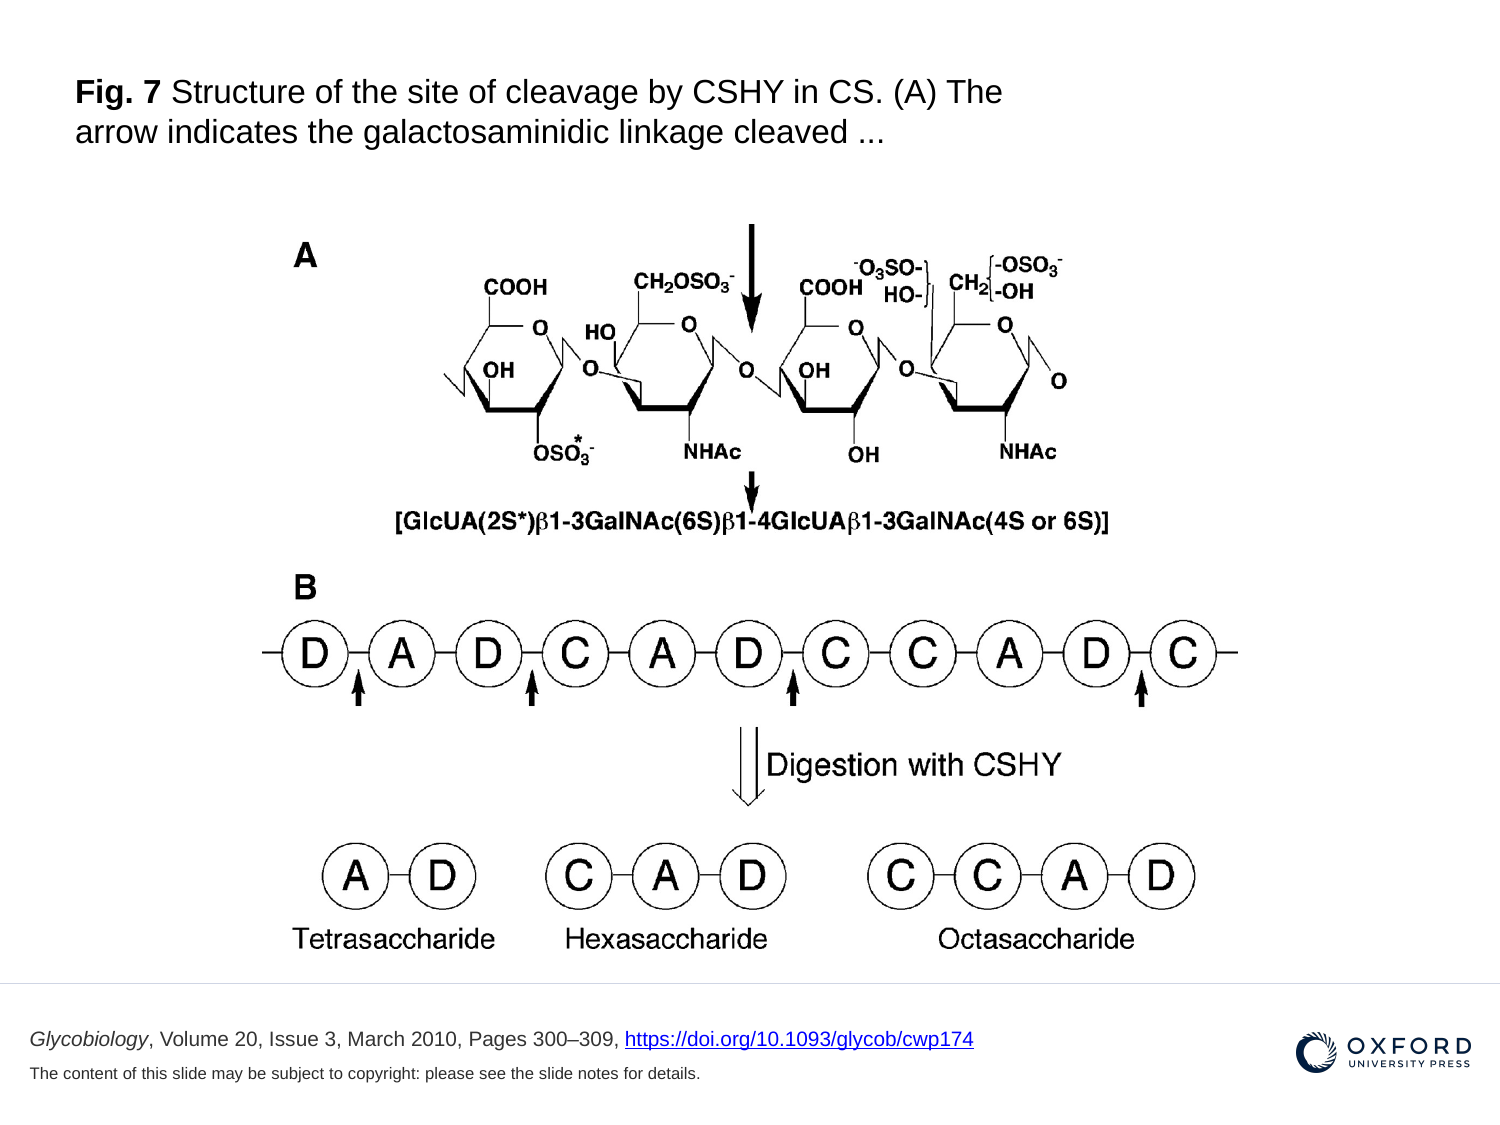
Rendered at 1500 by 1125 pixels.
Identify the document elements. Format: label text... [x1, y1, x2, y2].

picture [262, 224, 1238, 949]
title Fig. 7 Structure of the site of cleavage by CSHY in CS. (A) The arrow indicates the galactosaminidic linkage cleaved ... [75, 69, 1078, 171]
picture [1296, 1032, 1471, 1073]
footer Glycobiology, Volume 20, Issue 3, March 2010, Pages 300–309, https://doi.org/10.1093/glycob/cwp174 The content of this slide may be subject to copyright: please see the slide notes for details. [0, 983, 1260, 1125]
